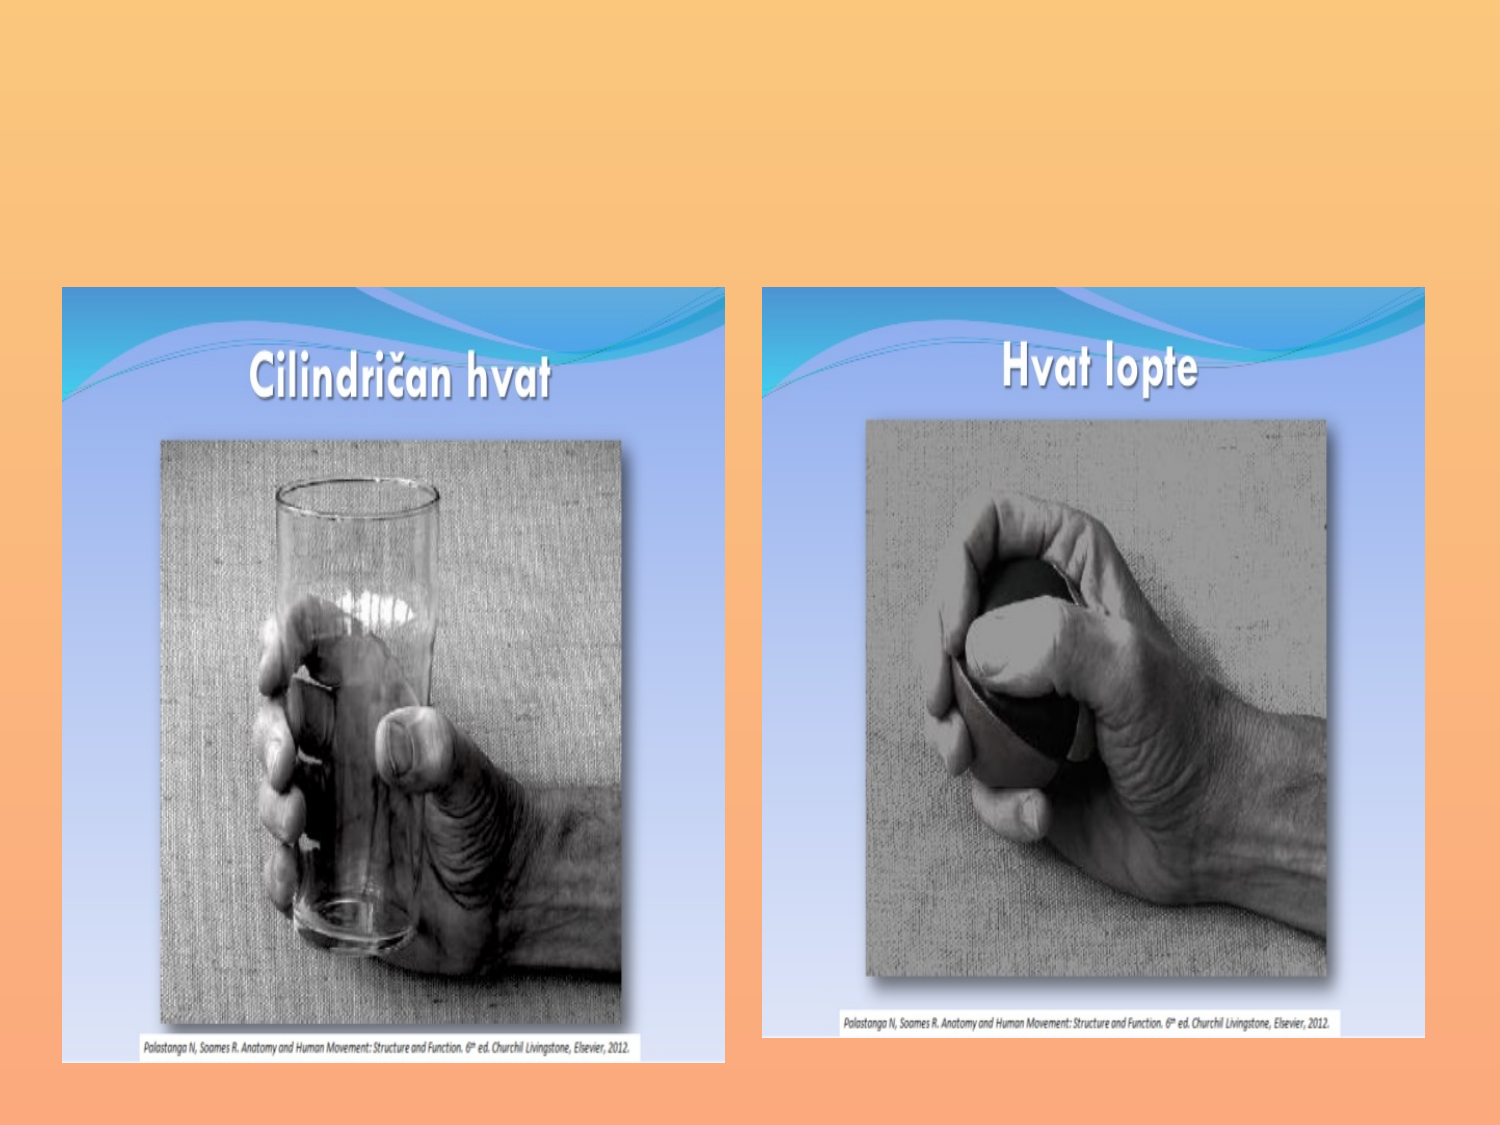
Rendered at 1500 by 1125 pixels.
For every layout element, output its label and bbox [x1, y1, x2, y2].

list [62, 287, 726, 1063]
list [762, 287, 1426, 1038]
